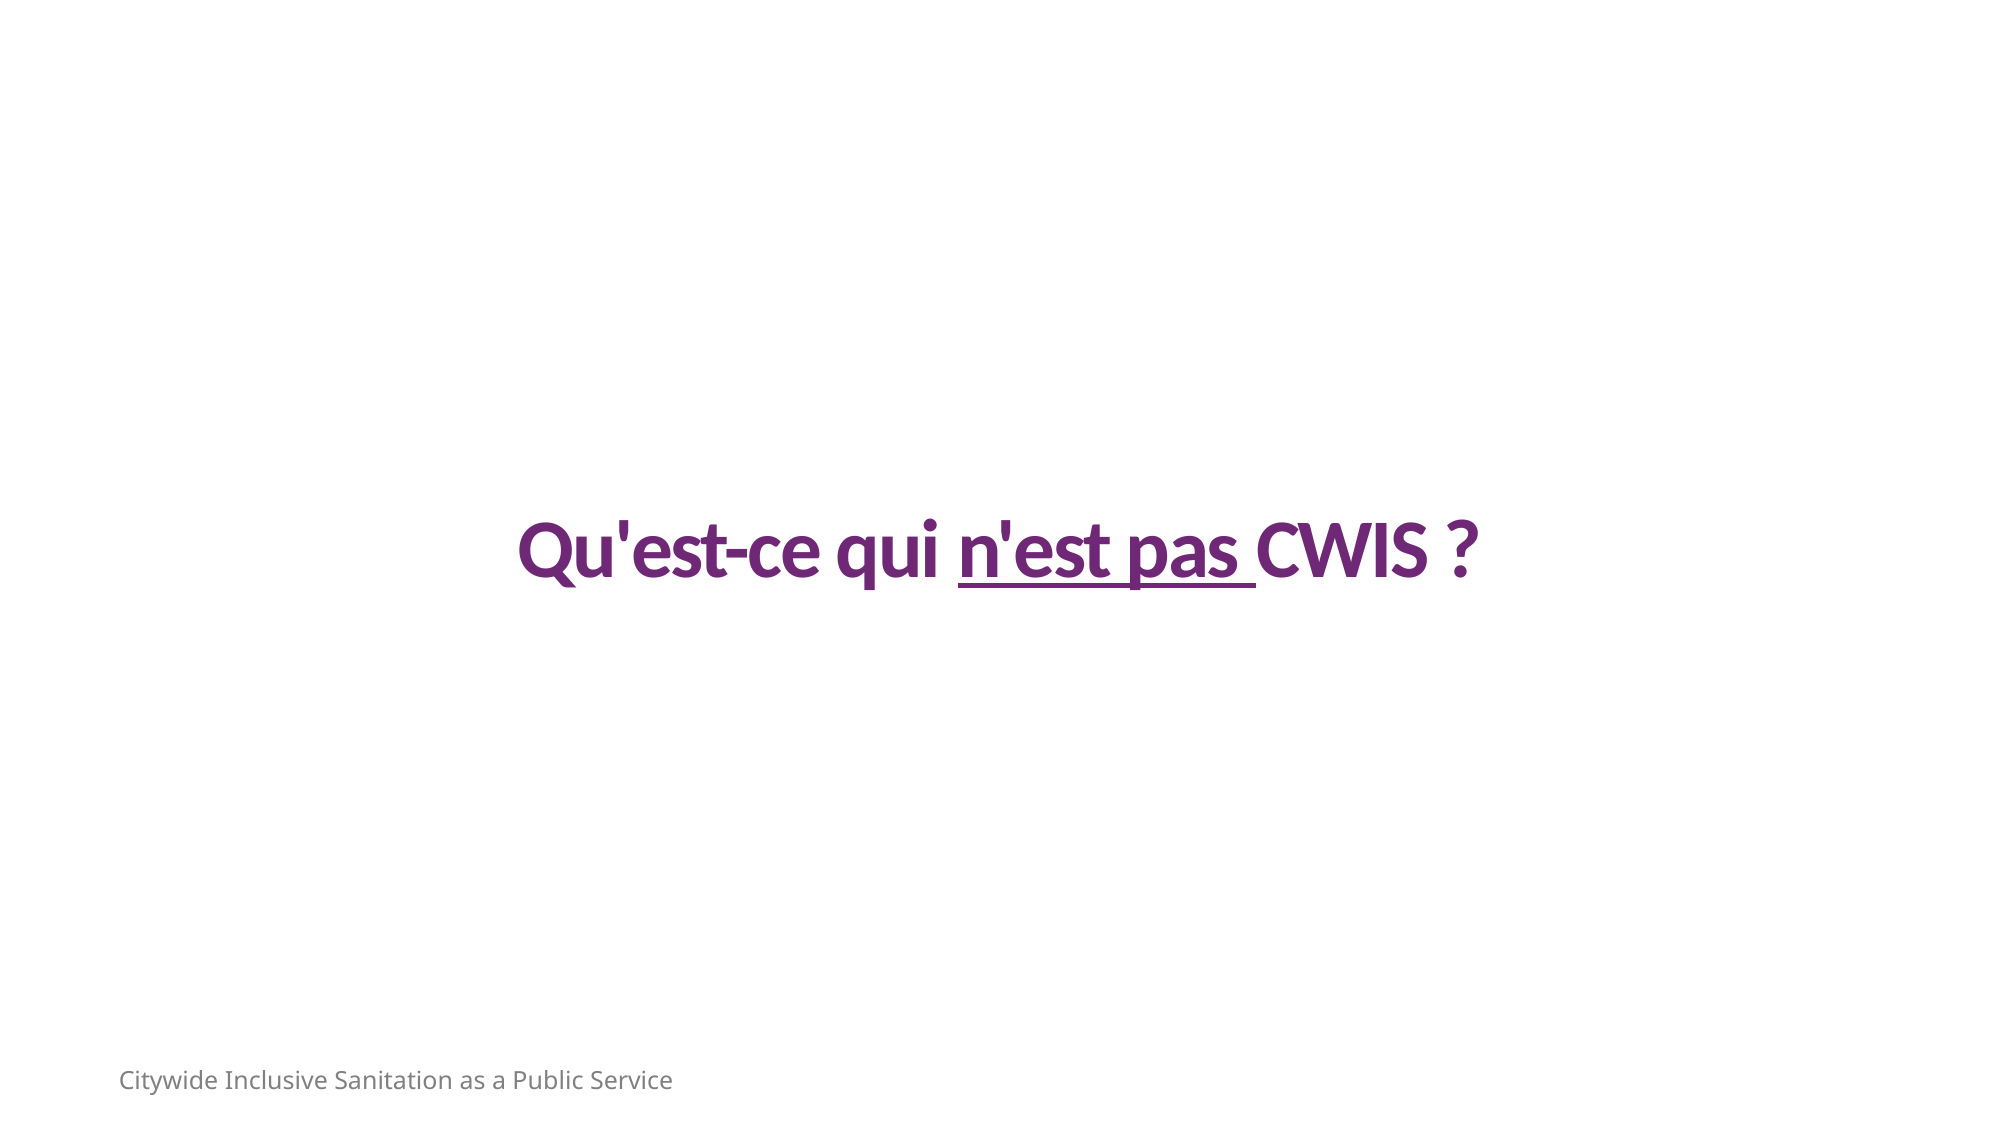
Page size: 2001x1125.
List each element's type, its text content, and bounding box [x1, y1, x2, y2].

text_box Qu'est-ce qui n'est pas CWIS ? [504, 509, 1496, 616]
